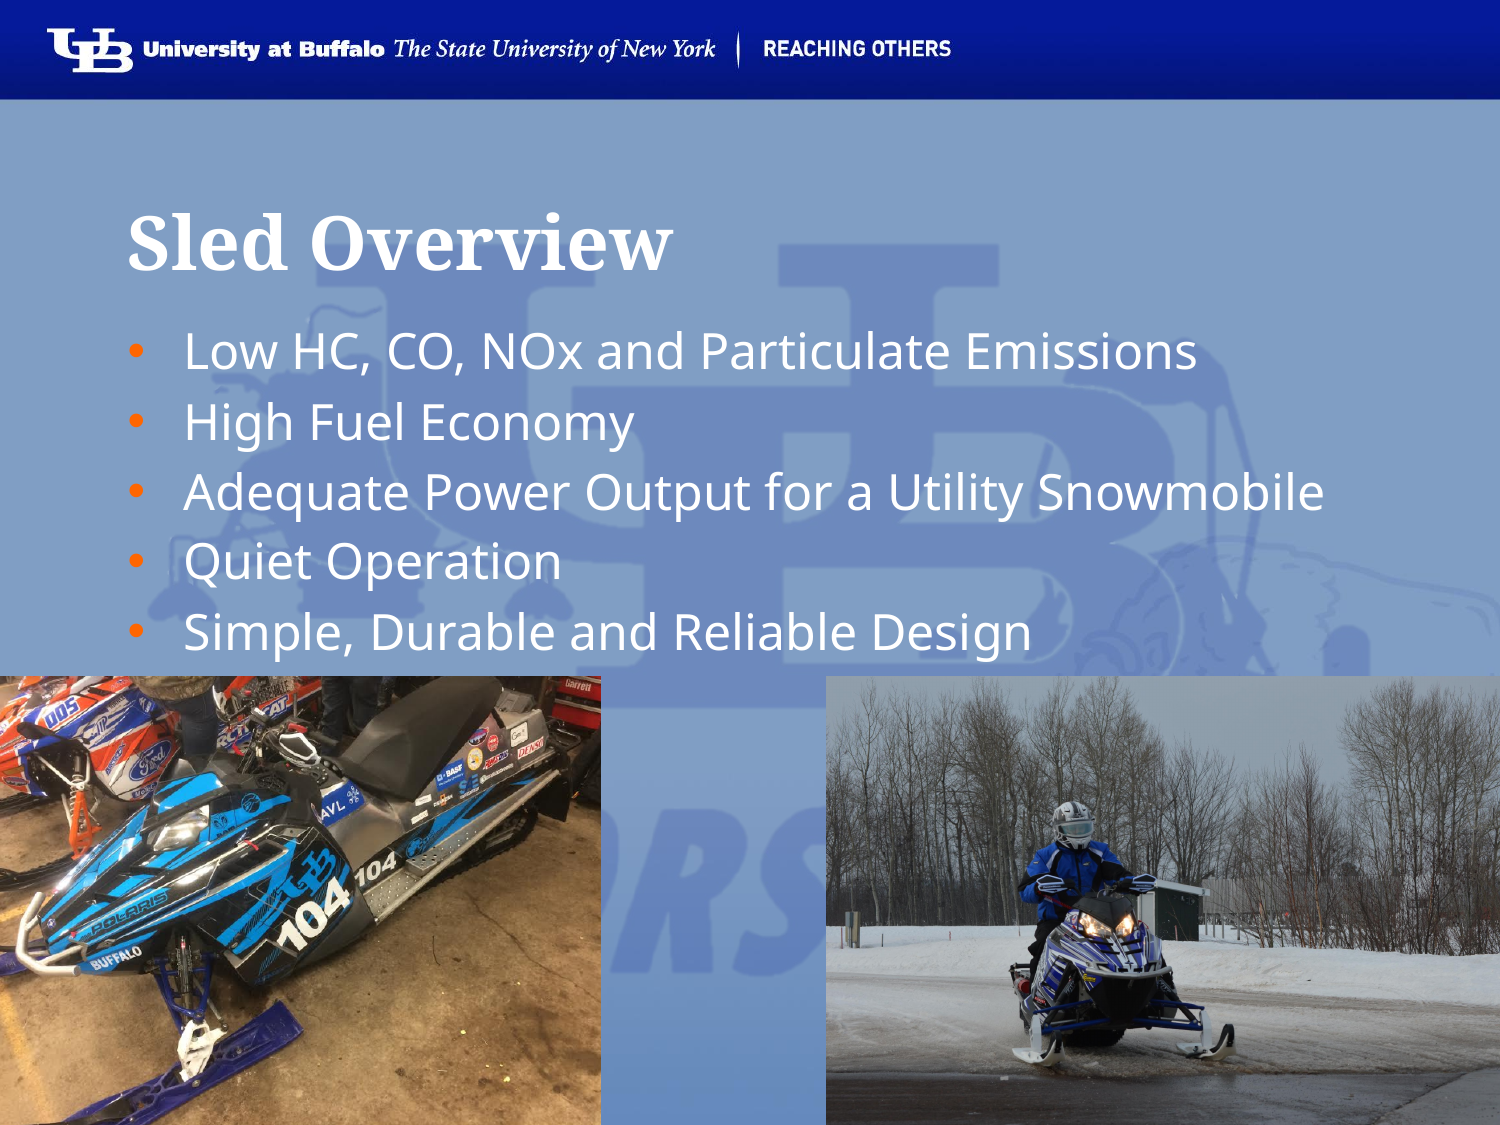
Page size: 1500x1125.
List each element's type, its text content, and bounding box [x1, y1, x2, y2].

title Sled Overview [112, 187, 1388, 312]
list Low HC, CO, NOx and Particulate Emissions High Fuel Economy Adequate Power Output for a Utility Snowmobile Quiet Operation Simple, Durable and Reliable Design [112, 312, 1388, 975]
picture [0, 0, 1500, 1125]
